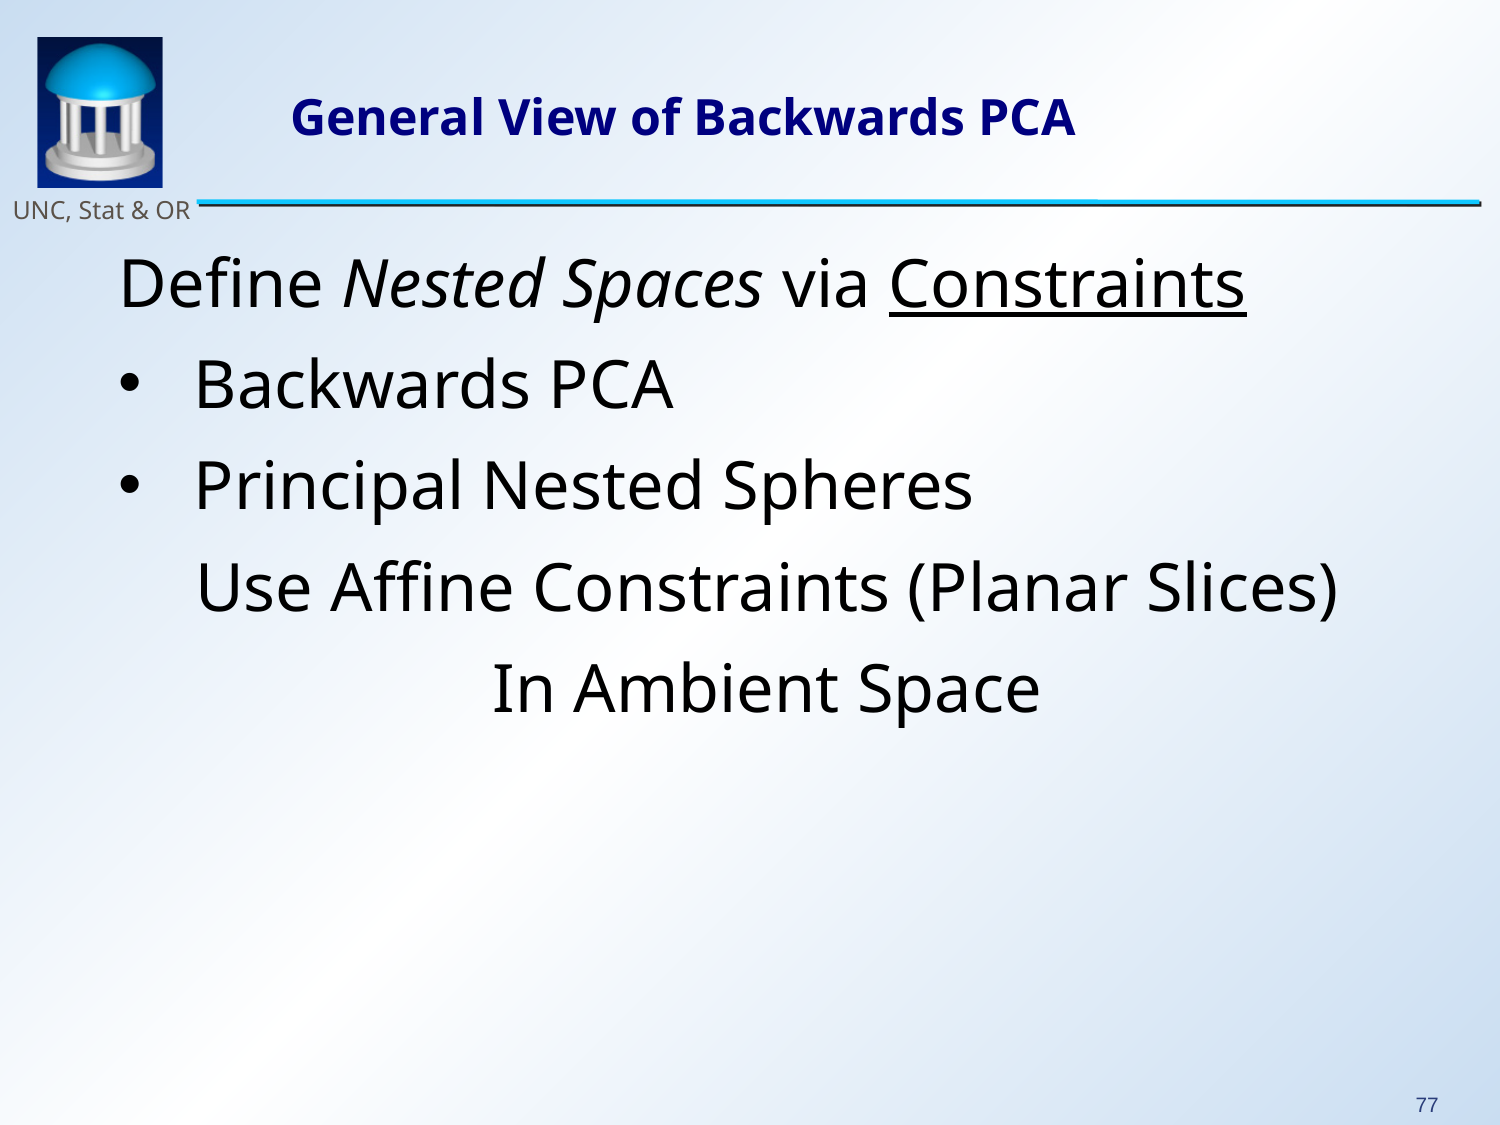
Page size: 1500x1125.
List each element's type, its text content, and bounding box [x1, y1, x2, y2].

title General View of Backwards PCA [274, 74, 1448, 156]
list Define Nested Spaces via Constraints Backwards PCA Principal Nested Spheres Use Affine Constraints (Planar Slices) In Ambient Space [103, 224, 1432, 1076]
